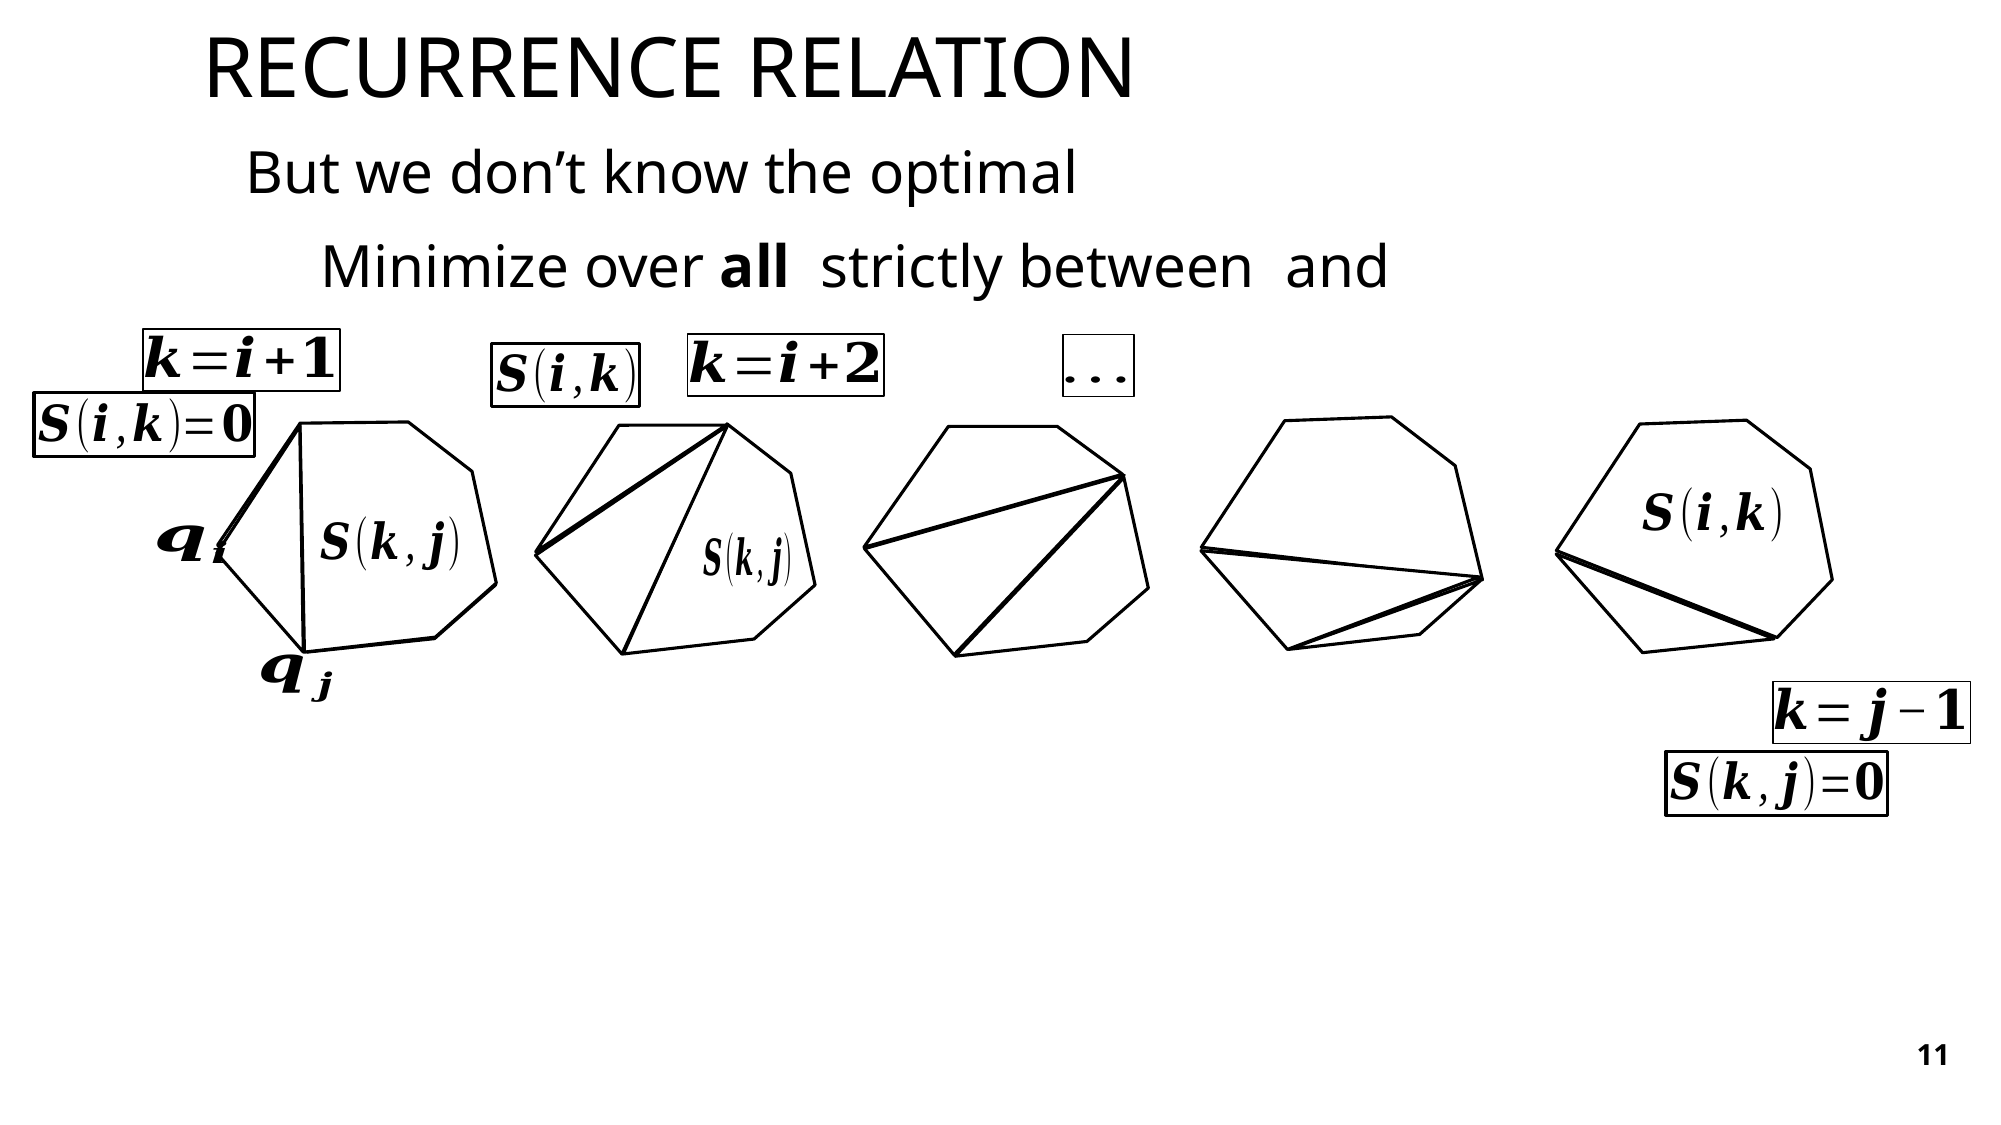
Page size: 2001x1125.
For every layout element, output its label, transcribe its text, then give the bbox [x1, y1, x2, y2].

text_box [298, 420, 498, 654]
text_box [216, 423, 298, 548]
text_box [1554, 418, 1834, 640]
title Recurrence relation [187, 0, 1813, 128]
text_box [1199, 415, 1484, 582]
text_box [1554, 552, 1776, 655]
text_box [624, 422, 817, 656]
text_box [533, 424, 729, 656]
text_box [863, 425, 1149, 657]
slide_number 11 [1874, 1026, 1966, 1087]
text_box [1199, 549, 1481, 651]
text_box [1291, 578, 1482, 651]
text_box [218, 424, 305, 654]
text_box [534, 423, 725, 553]
